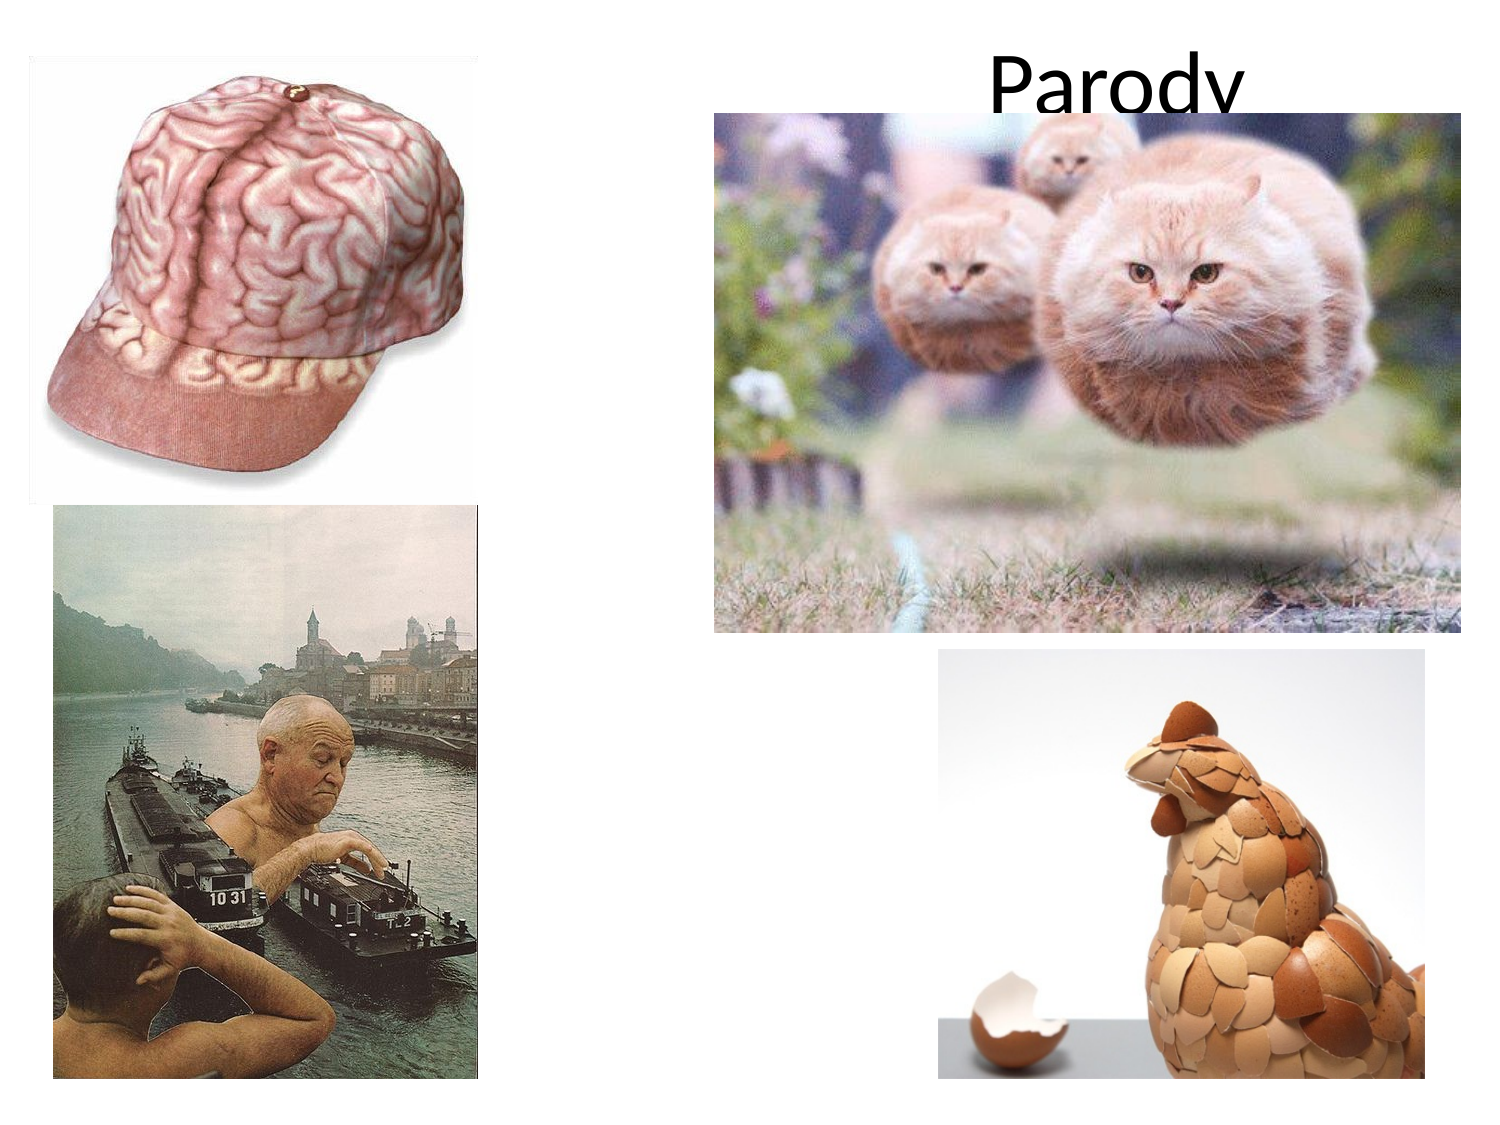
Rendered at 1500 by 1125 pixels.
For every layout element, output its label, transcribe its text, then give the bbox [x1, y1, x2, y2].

picture [938, 649, 1426, 1079]
title Parody [809, 0, 1425, 111]
picture [714, 113, 1461, 633]
picture [29, 55, 479, 1079]
